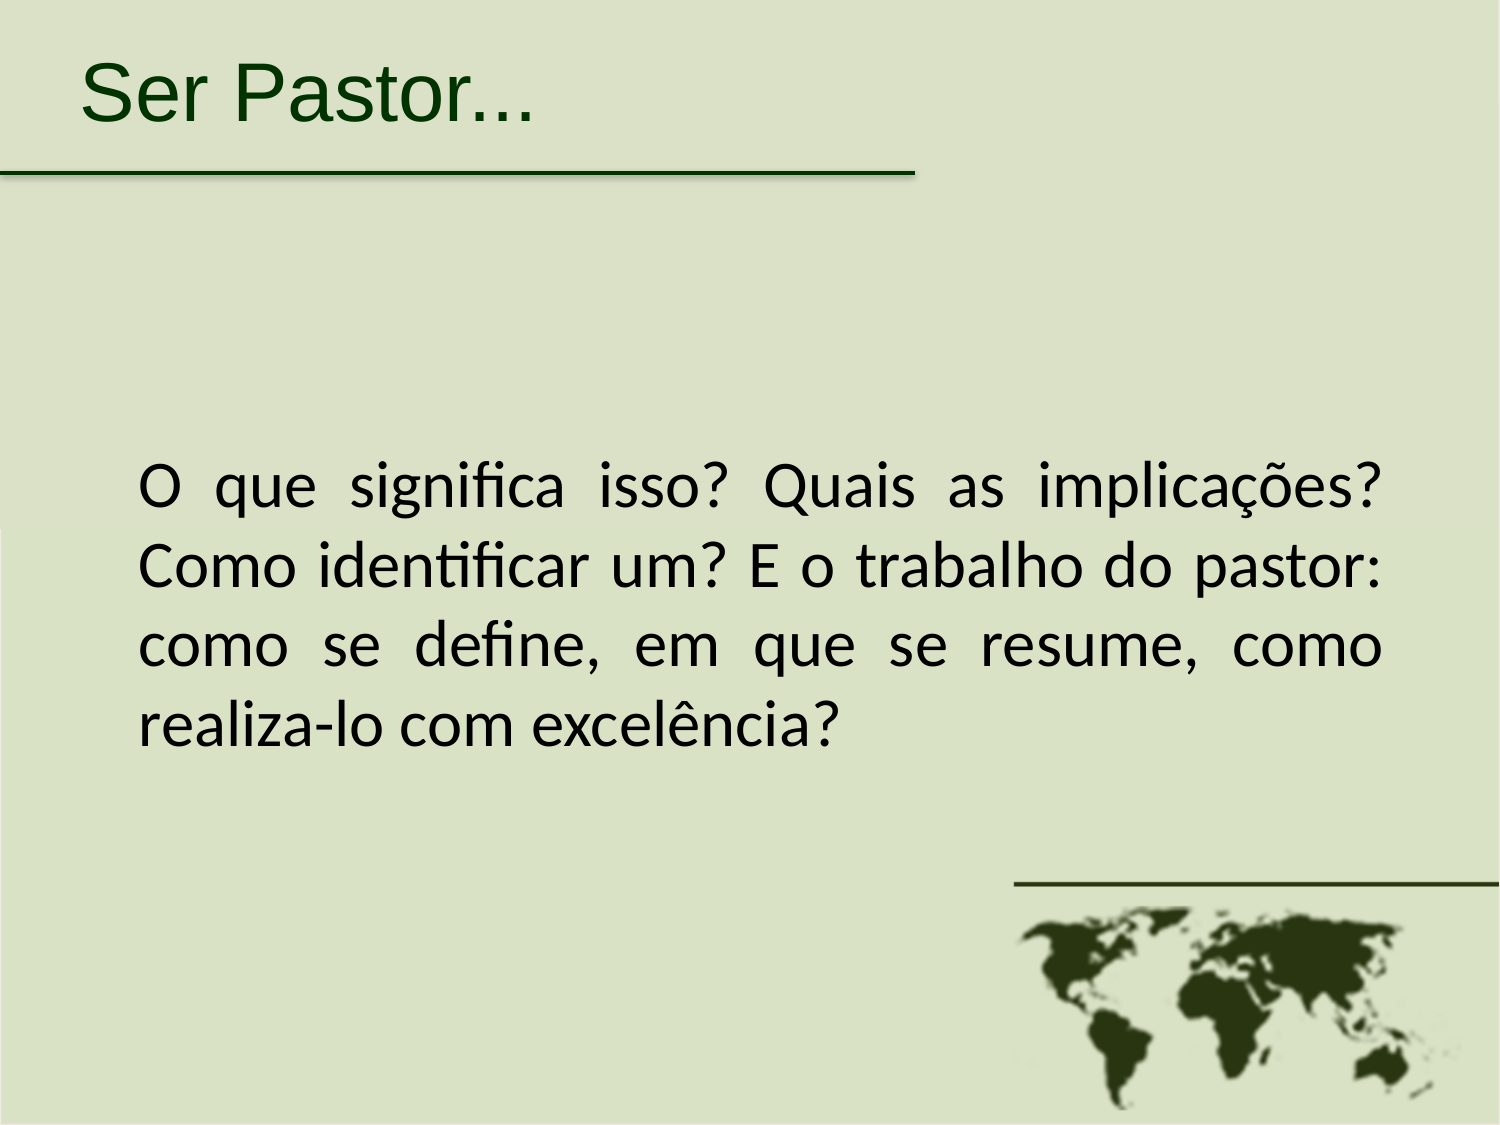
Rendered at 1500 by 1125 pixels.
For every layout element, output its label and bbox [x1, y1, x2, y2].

text_box [0, 0, 1500, 1124]
